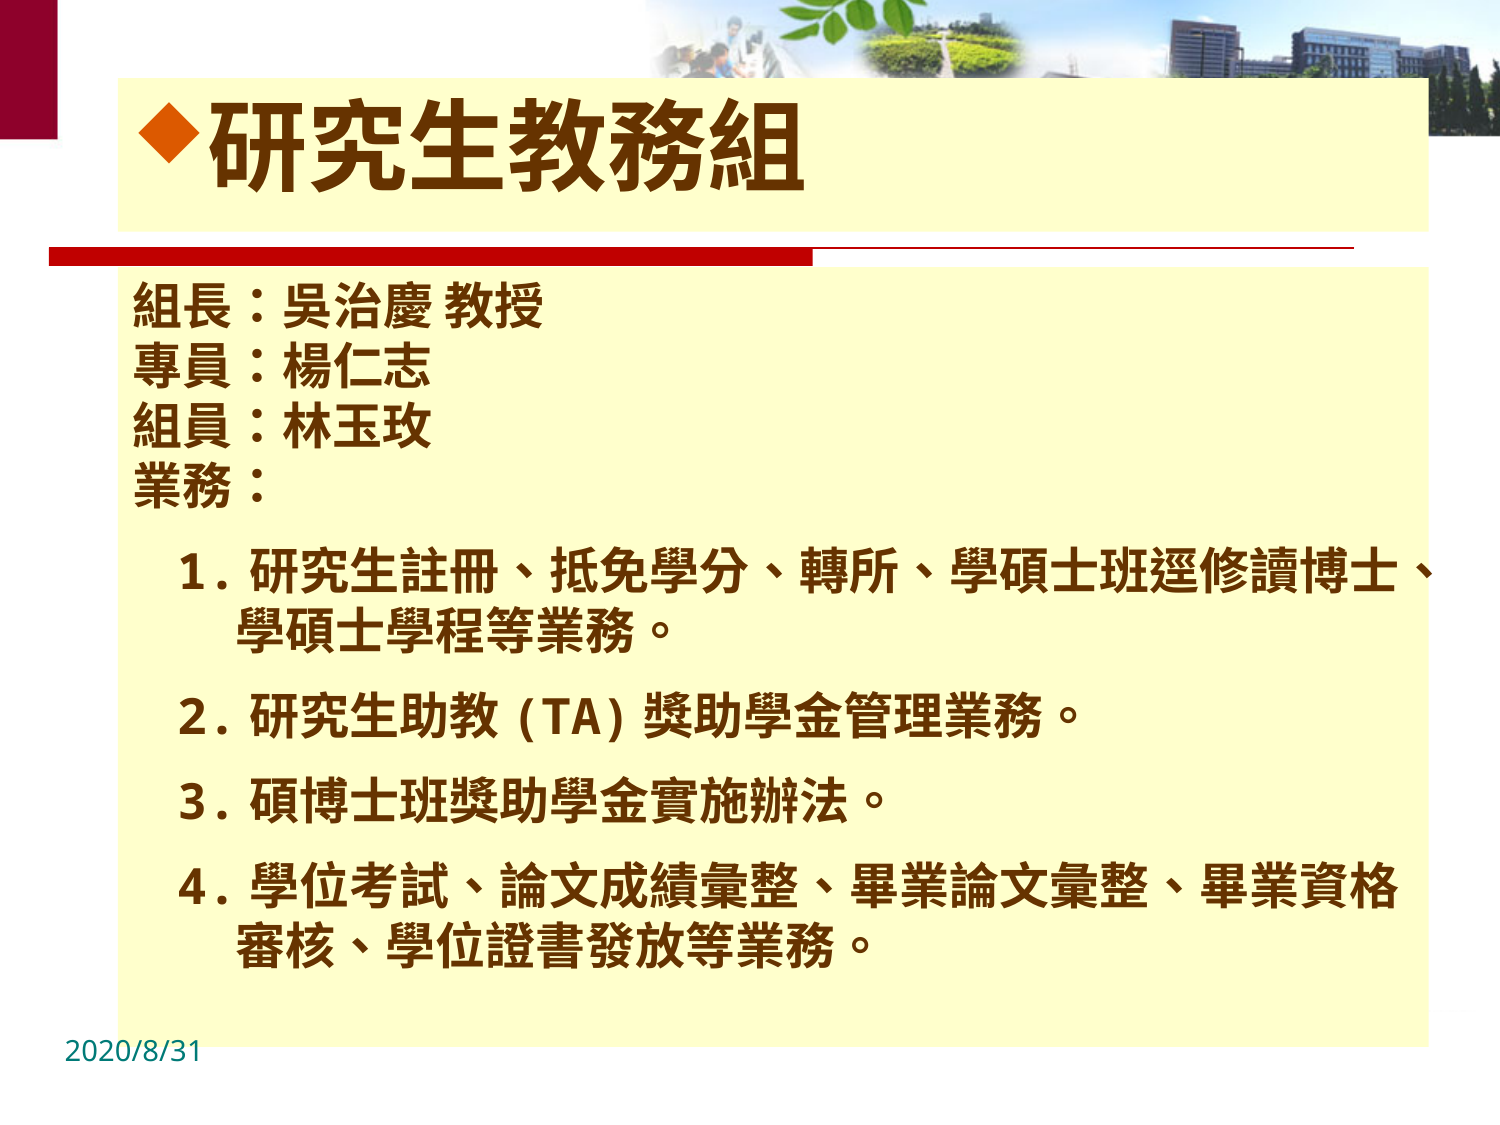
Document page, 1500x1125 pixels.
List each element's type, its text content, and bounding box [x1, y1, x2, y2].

list 組長：吳治慶 教授 專員：楊仁志 組員：林玉玫 業務： 1.研究生註冊、抵免學分、轉所、學碩士班逕修讀博士、學碩士學程等業務。 2.研究生助教(TA)獎助學金管理業務。 3.碩博士班獎助學金實施辦法。 4.學位考試、論文成績彙整、畢業論文彙整、畢業資格審核、學位證書發放等業務。 [117, 267, 1429, 1047]
picture [0, 0, 1500, 1125]
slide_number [49, 1024, 425, 1103]
text_box 研究生教務組 [117, 78, 1429, 232]
